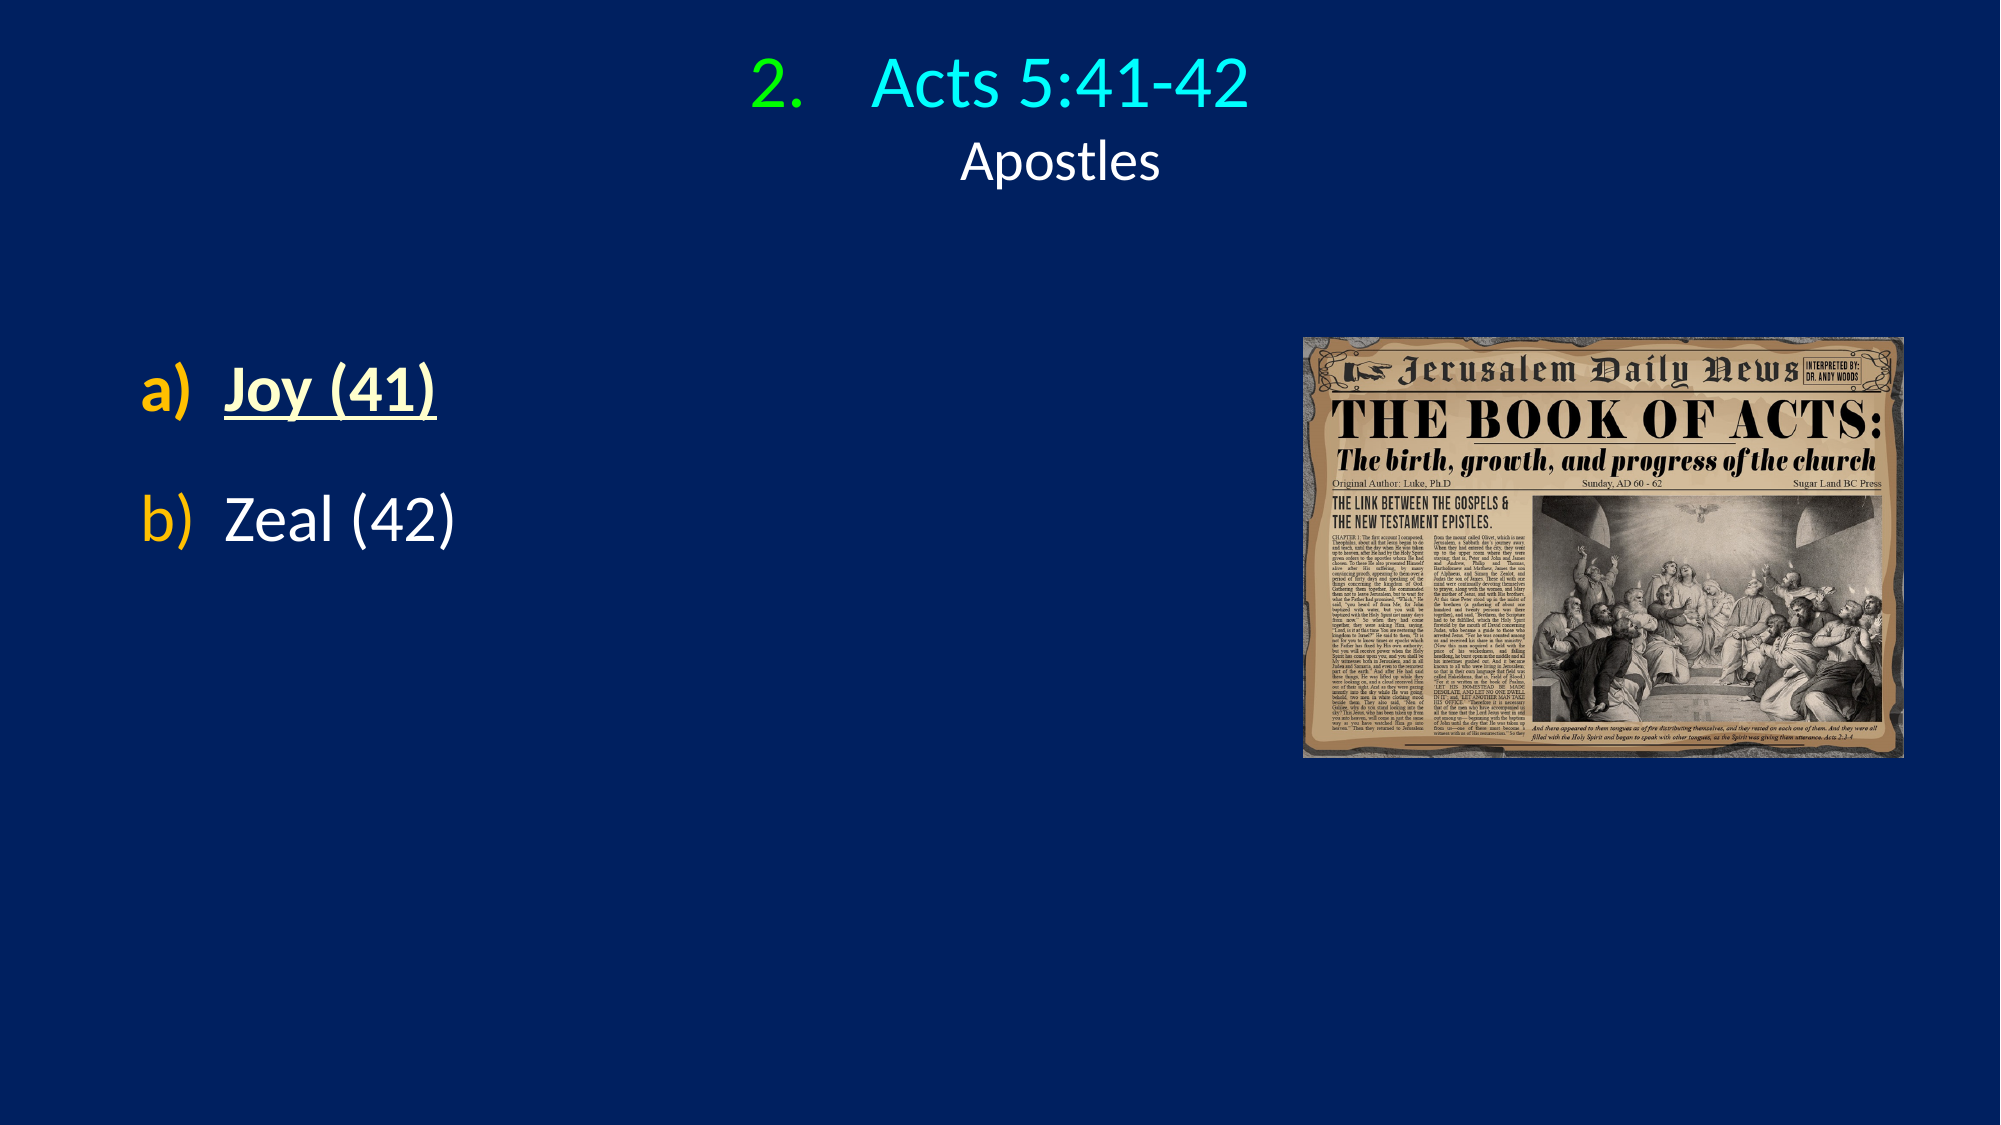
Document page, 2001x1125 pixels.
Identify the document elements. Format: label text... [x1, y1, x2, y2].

picture [1303, 337, 1904, 759]
title Acts 5:41-42 Apostles [449, 37, 1551, 188]
list Joy (41) Zeal (42) [125, 337, 1288, 925]
